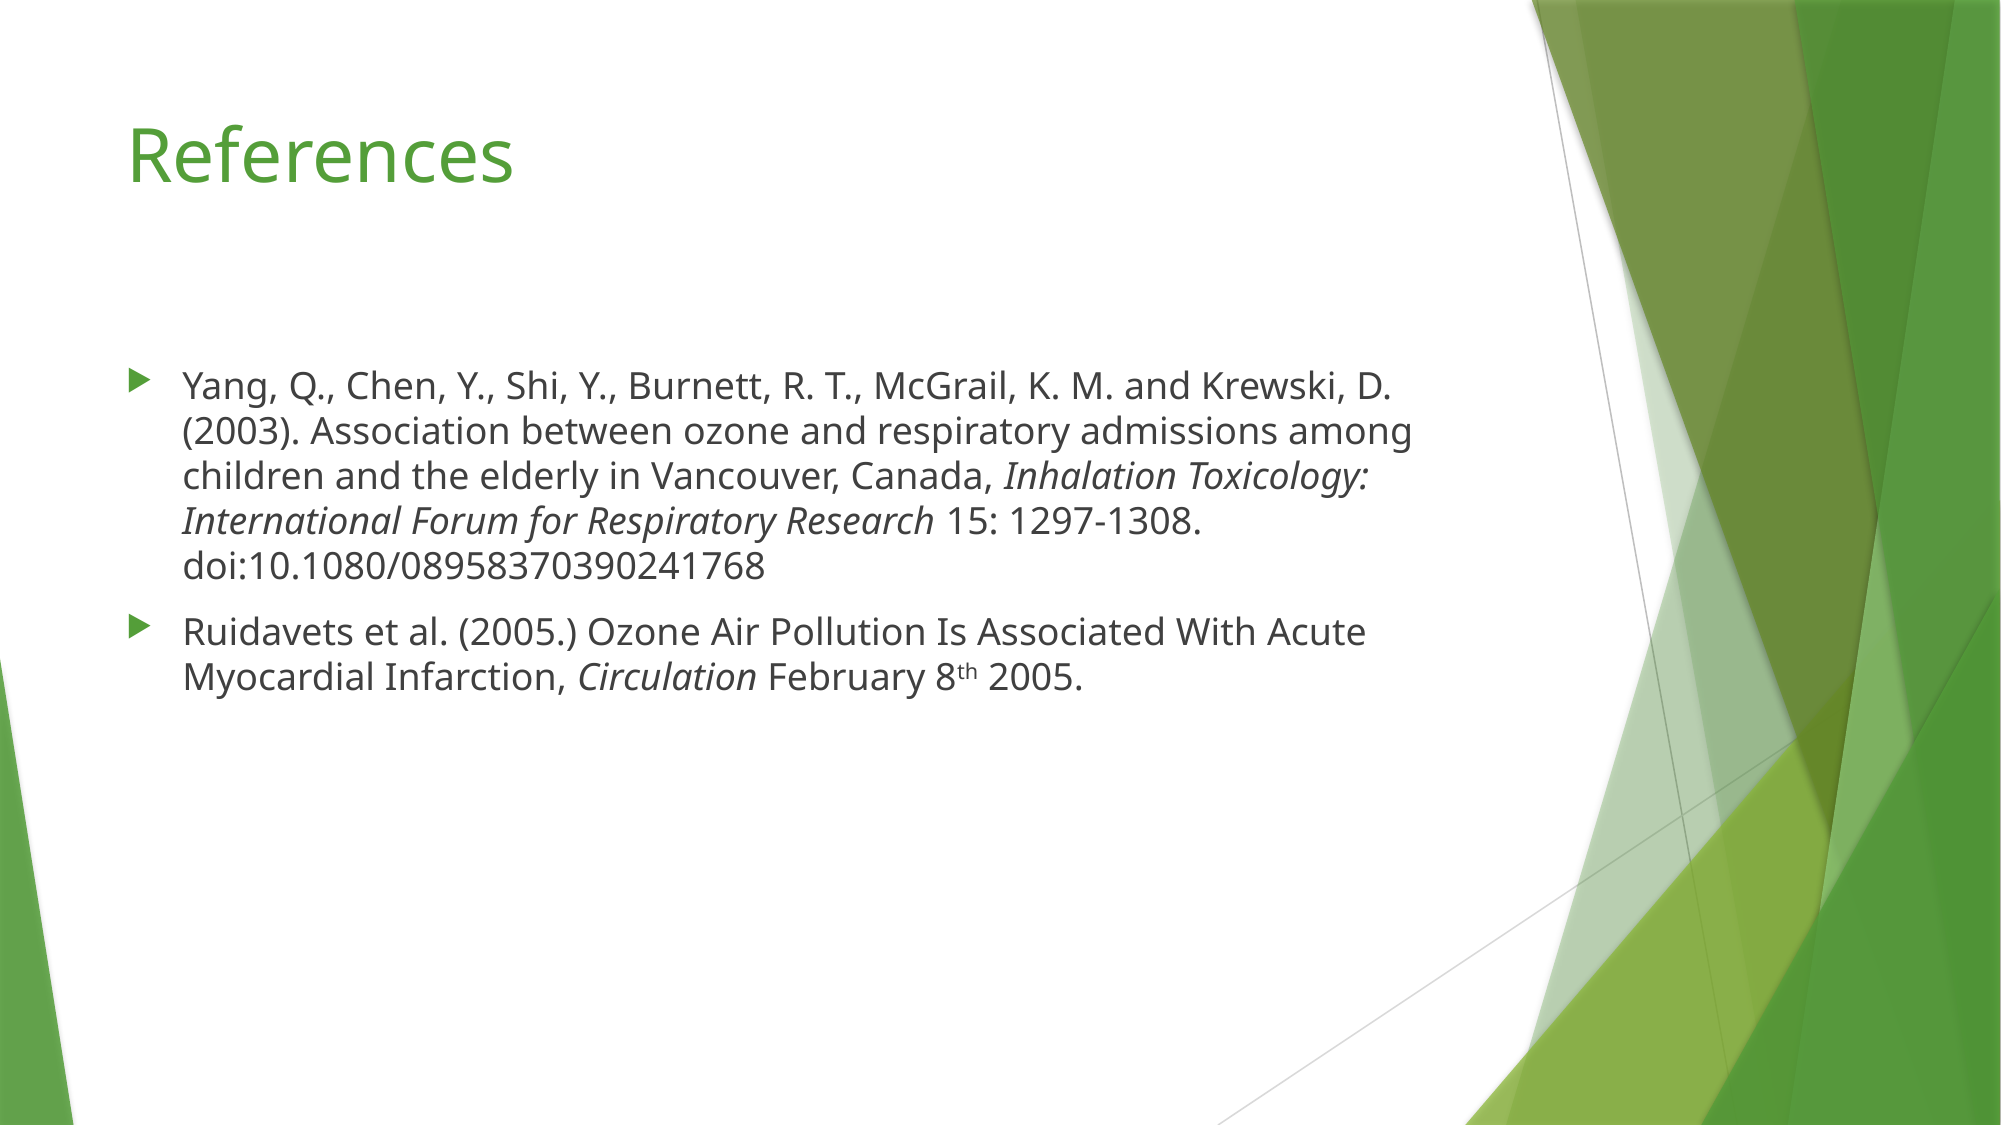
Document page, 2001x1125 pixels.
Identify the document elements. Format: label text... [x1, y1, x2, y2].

list Yang, Q., Chen, Y., Shi, Y., Burnett, R. T., McGrail, K. M. and Krewski, D. (2003). Association between ozone and respiratory admissions among children and the elderly in Vancouver, Canada, Inhalation Toxicology: International Forum for Respiratory Research 15: 1297-1308. doi:10.1080/08958370390241768 Ruidavets et al. (2005.) Ozone Air Pollution Is Associated With Acute Myocardial Infarction, Circulation February 8th 2005. [111, 354, 1522, 992]
title References [111, 99, 1522, 317]
